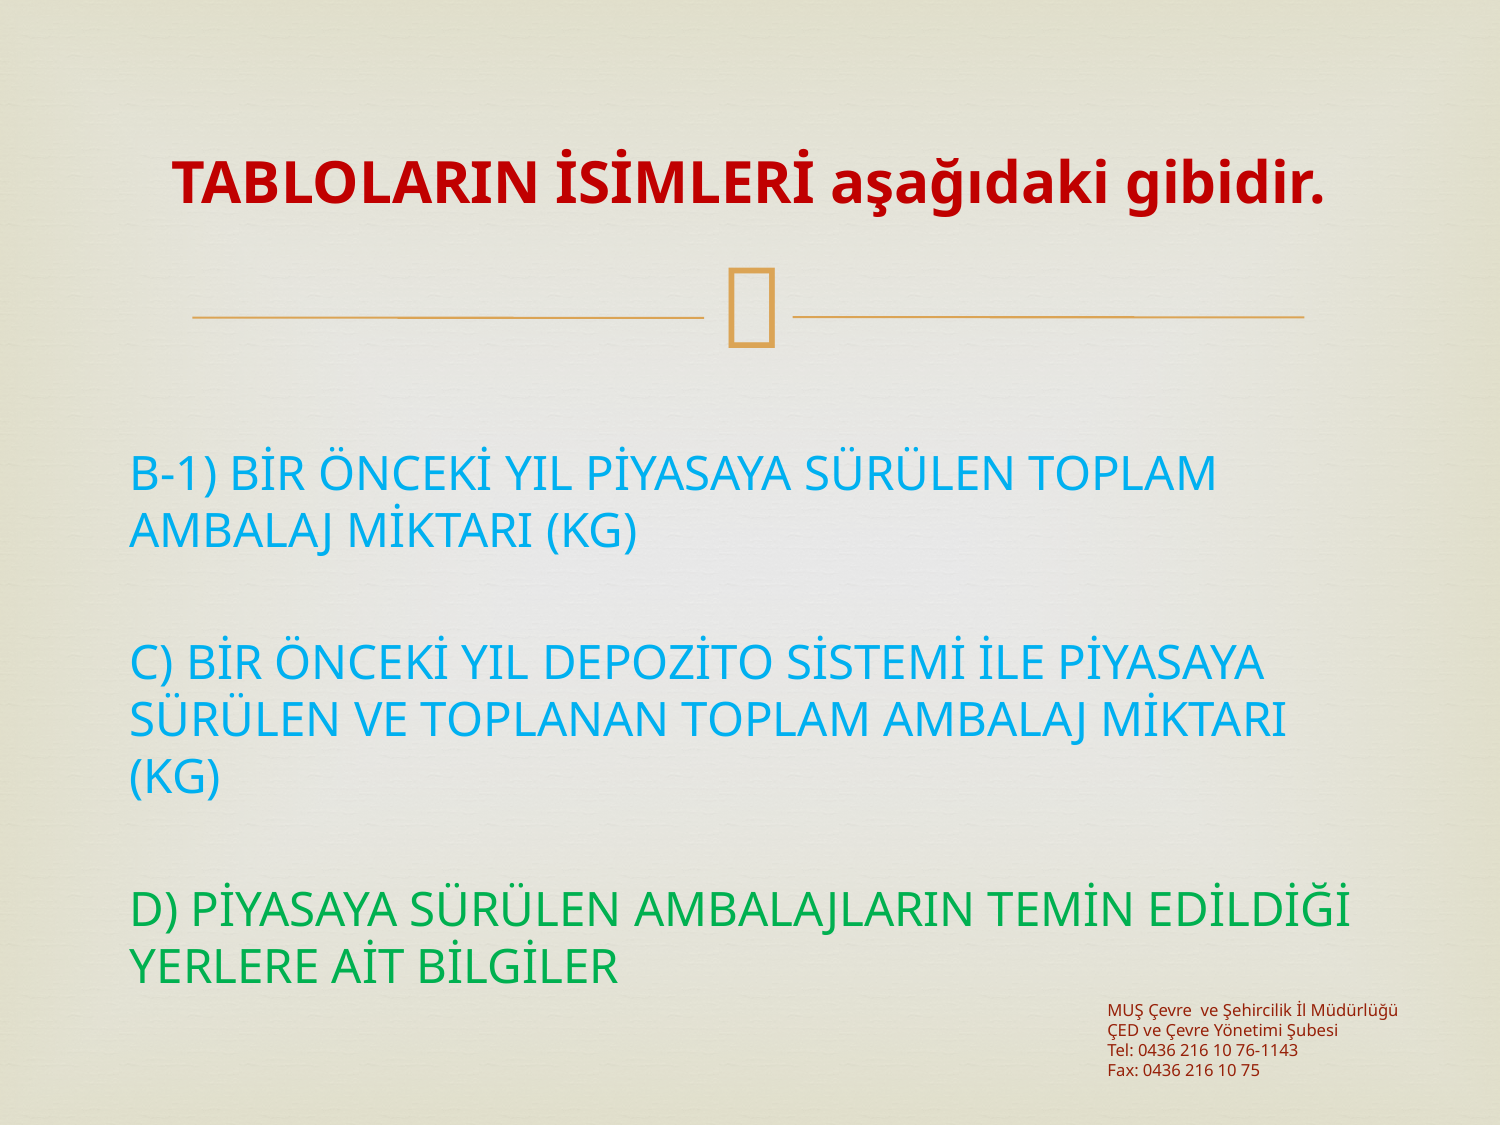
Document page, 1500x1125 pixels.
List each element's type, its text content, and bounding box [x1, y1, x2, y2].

title TABLOLARIN İSİMLERİ aşağıdaki gibidir. [112, 93, 1386, 267]
text_box MUŞ Çevre ve Şehircilik İl Müdürlüğü ÇED ve Çevre Yönetimi Şubesi Tel: 0436 216 10 76-1143 Fax: 0436 216 10 75 [1092, 992, 1436, 1087]
list B-1) BİR ÖNCEKİ YIL PİYASAYA SÜRÜLEN TOPLAM AMBALAJ MİKTARI (KG) C) BİR ÖNCEKİ YIL DEPOZİTO SİSTEMİ İLE PİYASAYA SÜRÜLEN VE TOPLANAN TOPLAM AMBALAJ MİKTARI (KG) D) PİYASAYA SÜRÜLEN AMBALAJLARIN TEMİN EDİLDİĞİ YERLERE AİT BİLGİLER [114, 368, 1386, 1005]
